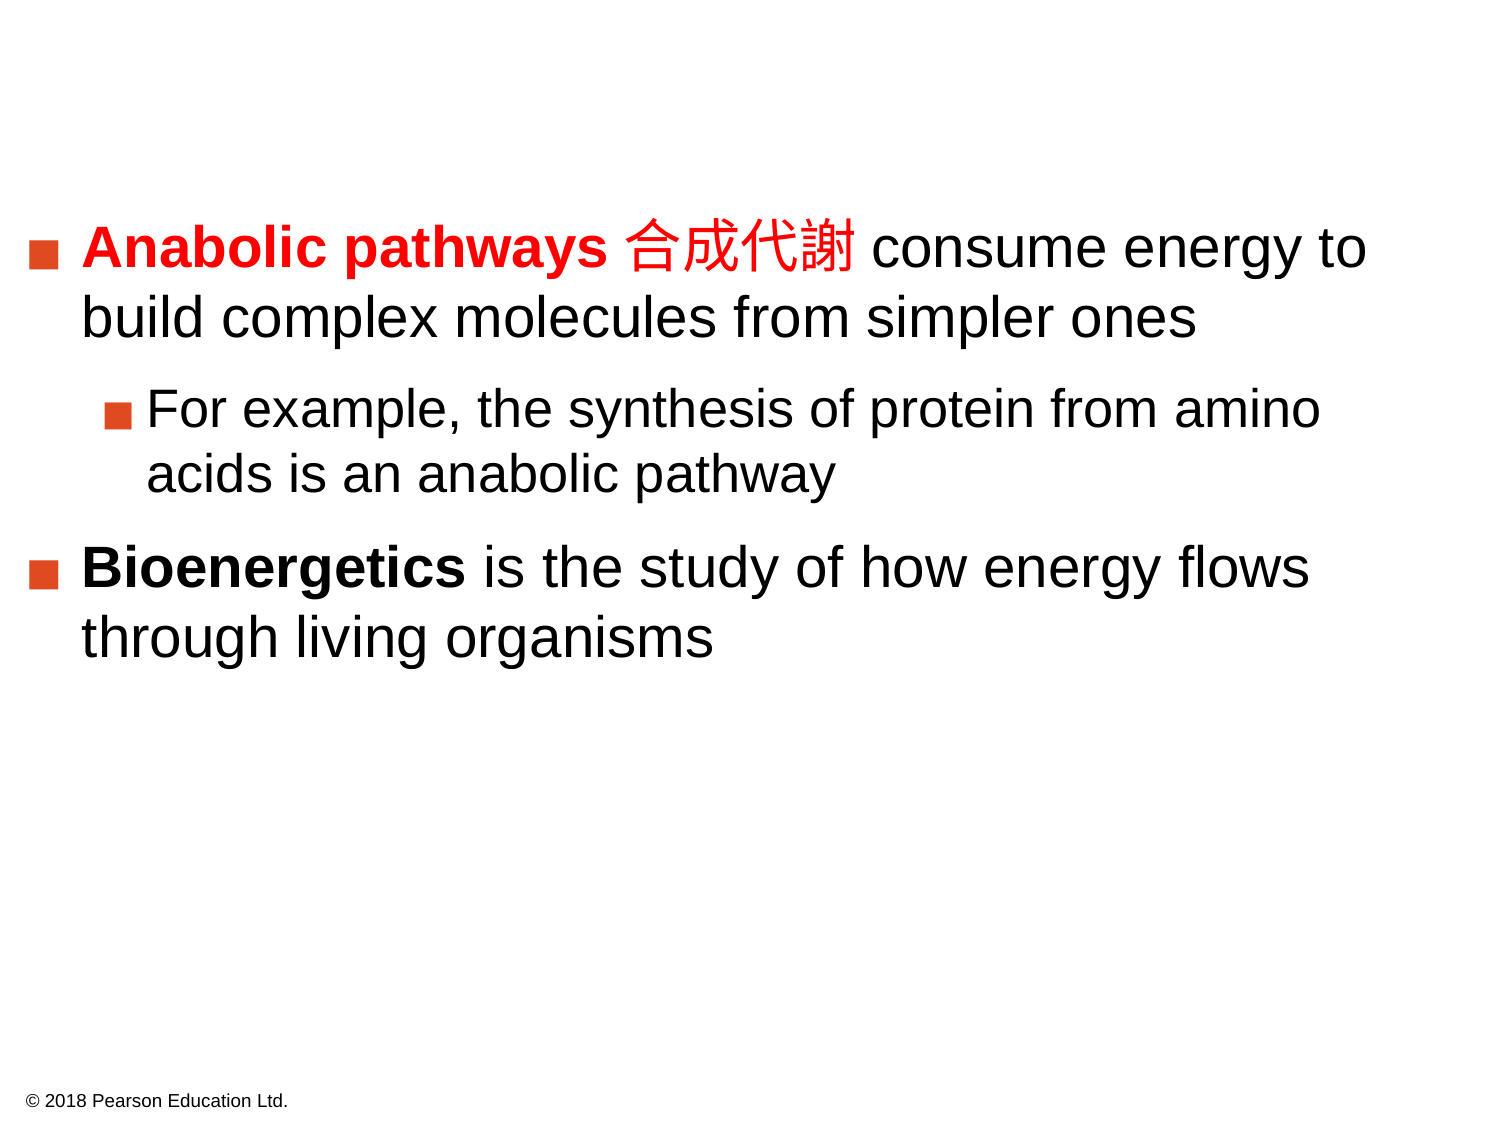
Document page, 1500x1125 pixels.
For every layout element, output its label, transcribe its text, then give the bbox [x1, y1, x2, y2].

footer © 2018 Pearson Education Ltd. [10, 1080, 518, 1119]
list Anabolic pathways合成代謝consume energy to build complex molecules from simpler ones For example, the synthesis of protein from amino acids is an anabolic pathway Bioenergetics is the study of how energy flows through living organisms [24, 208, 1475, 1065]
